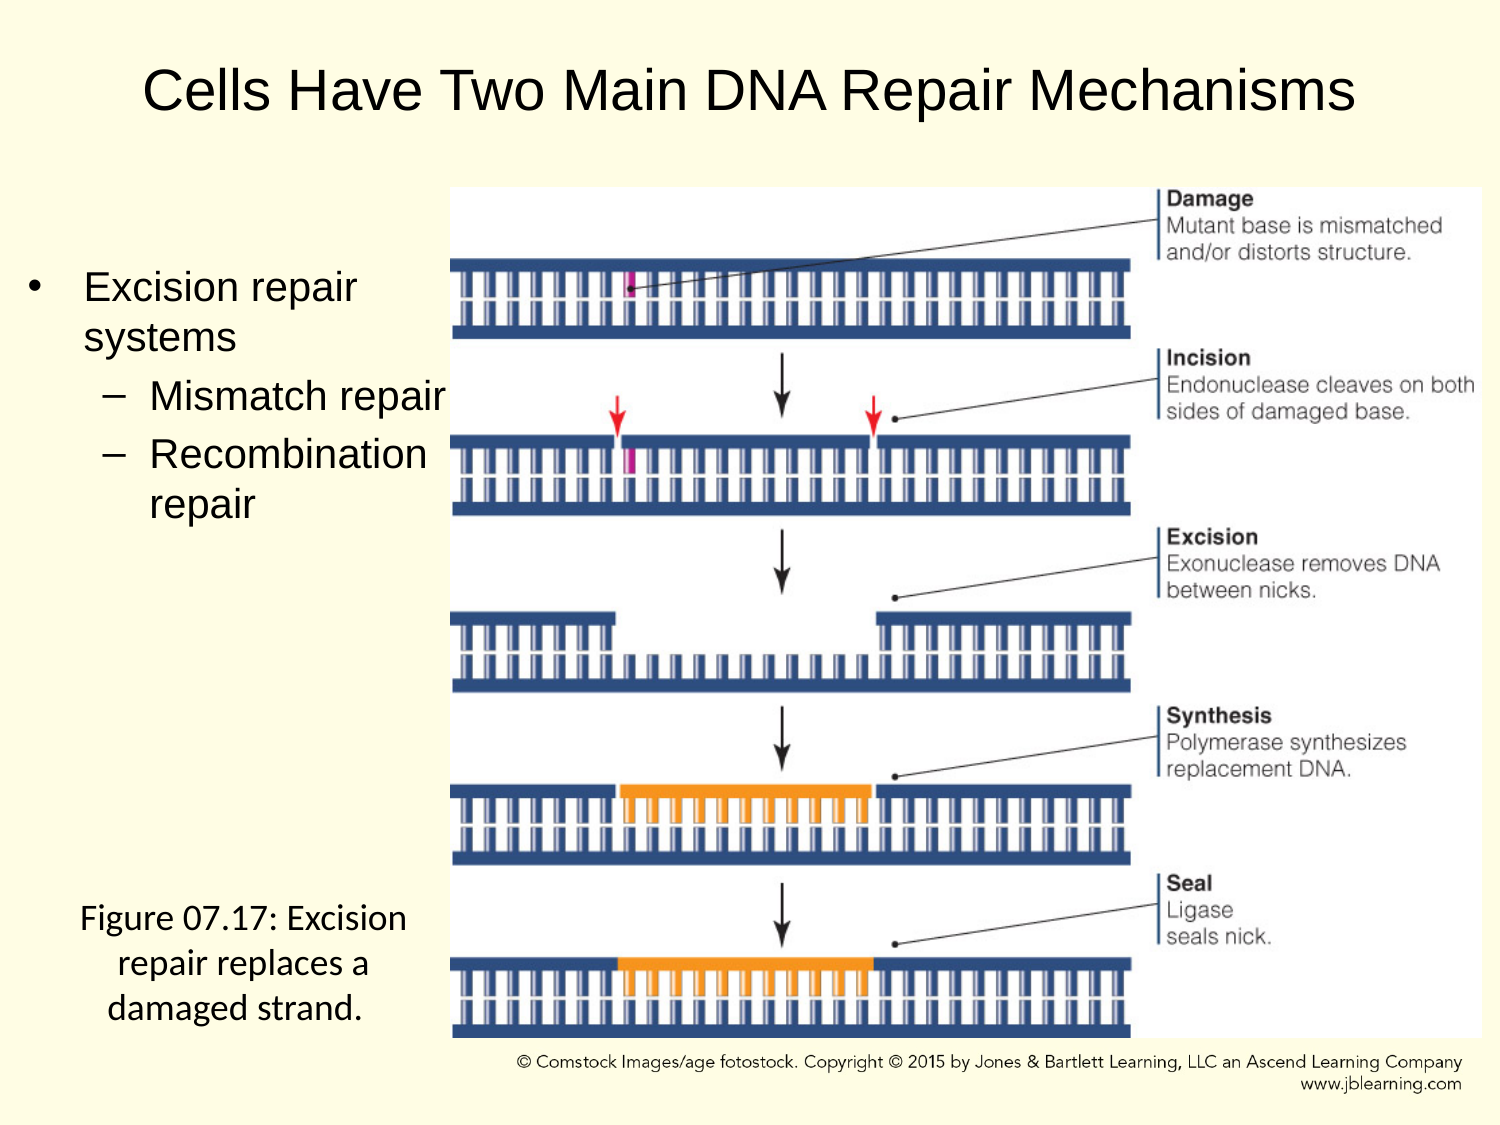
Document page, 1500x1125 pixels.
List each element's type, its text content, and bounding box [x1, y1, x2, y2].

title Cells Have Two Main DNA Repair Mechanisms [75, 12, 1425, 163]
picture [0, 0, 1500, 1125]
list Excision repair systems Mismatch repair Recombination repair [12, 252, 444, 588]
text_box Figure 07.17: Excision repair replaces a damaged strand. [37, 886, 444, 1036]
